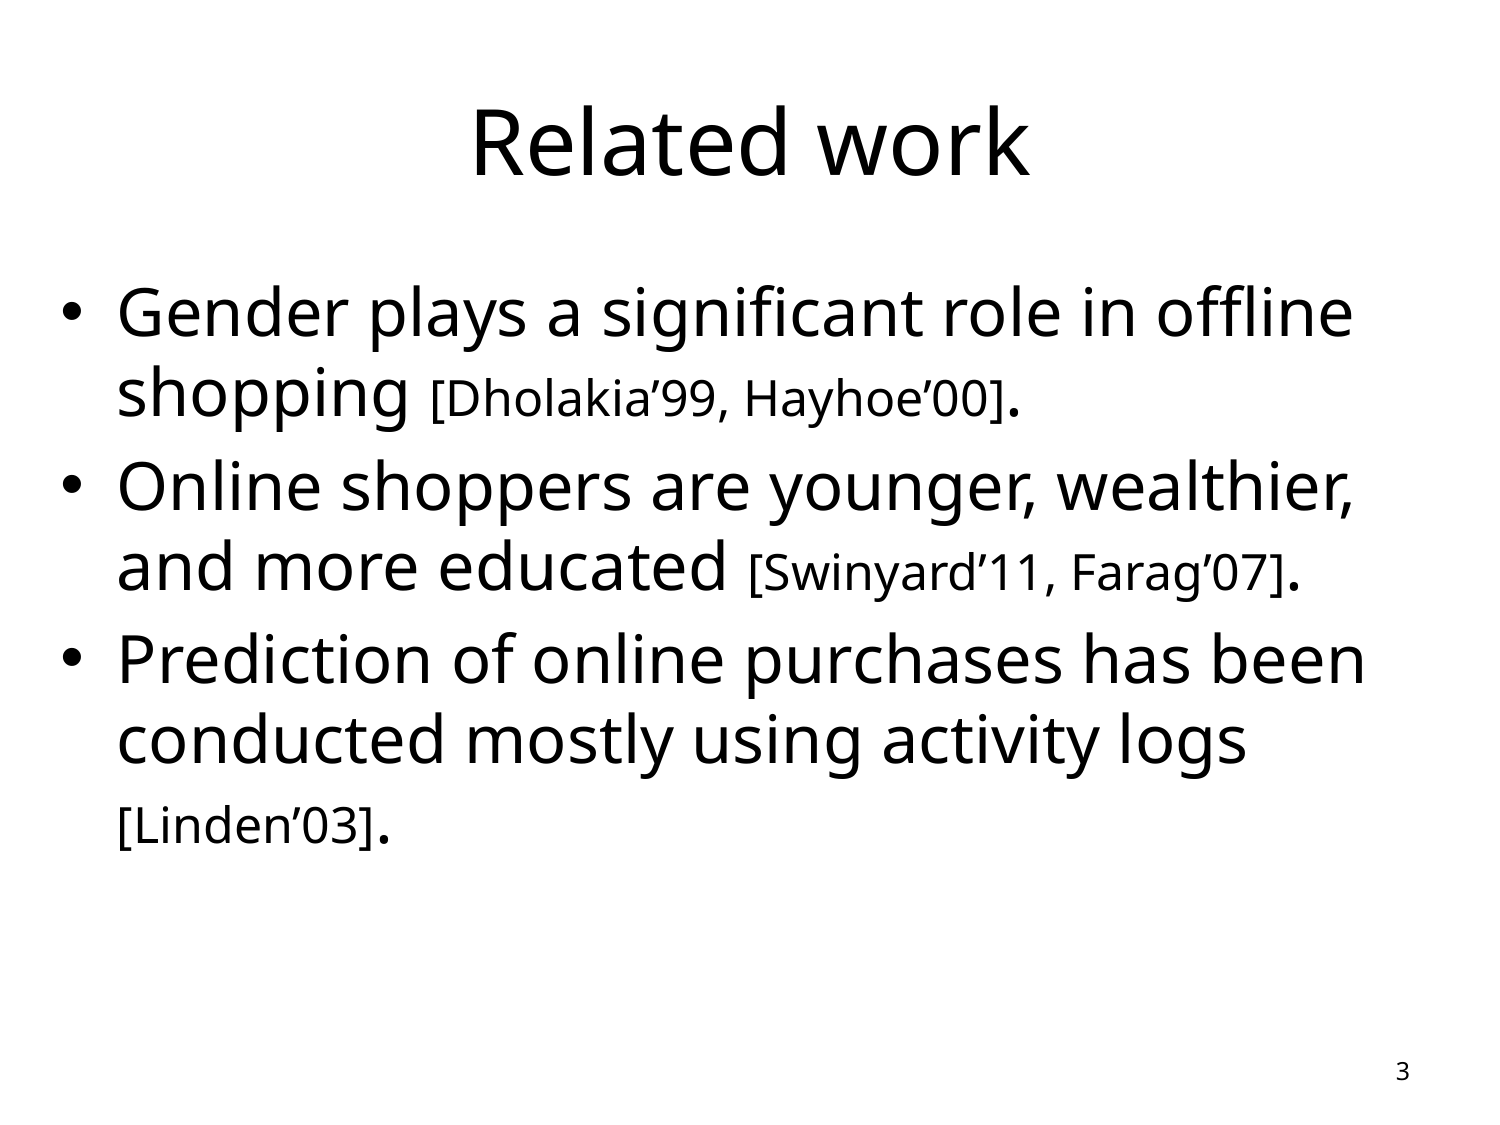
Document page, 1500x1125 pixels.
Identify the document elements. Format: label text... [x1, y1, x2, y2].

title Related work [75, 45, 1425, 233]
list Gender plays a significant role in offline shopping [Dholakia’99, Hayhoe’00]. Online shoppers are younger, wealthier, and more educated [Swinyard’11, Farag’07]. Prediction of online purchases has been conducted mostly using activity logs [Linden’03]. [45, 262, 1461, 1005]
slide_number 3 [1074, 1042, 1425, 1103]
